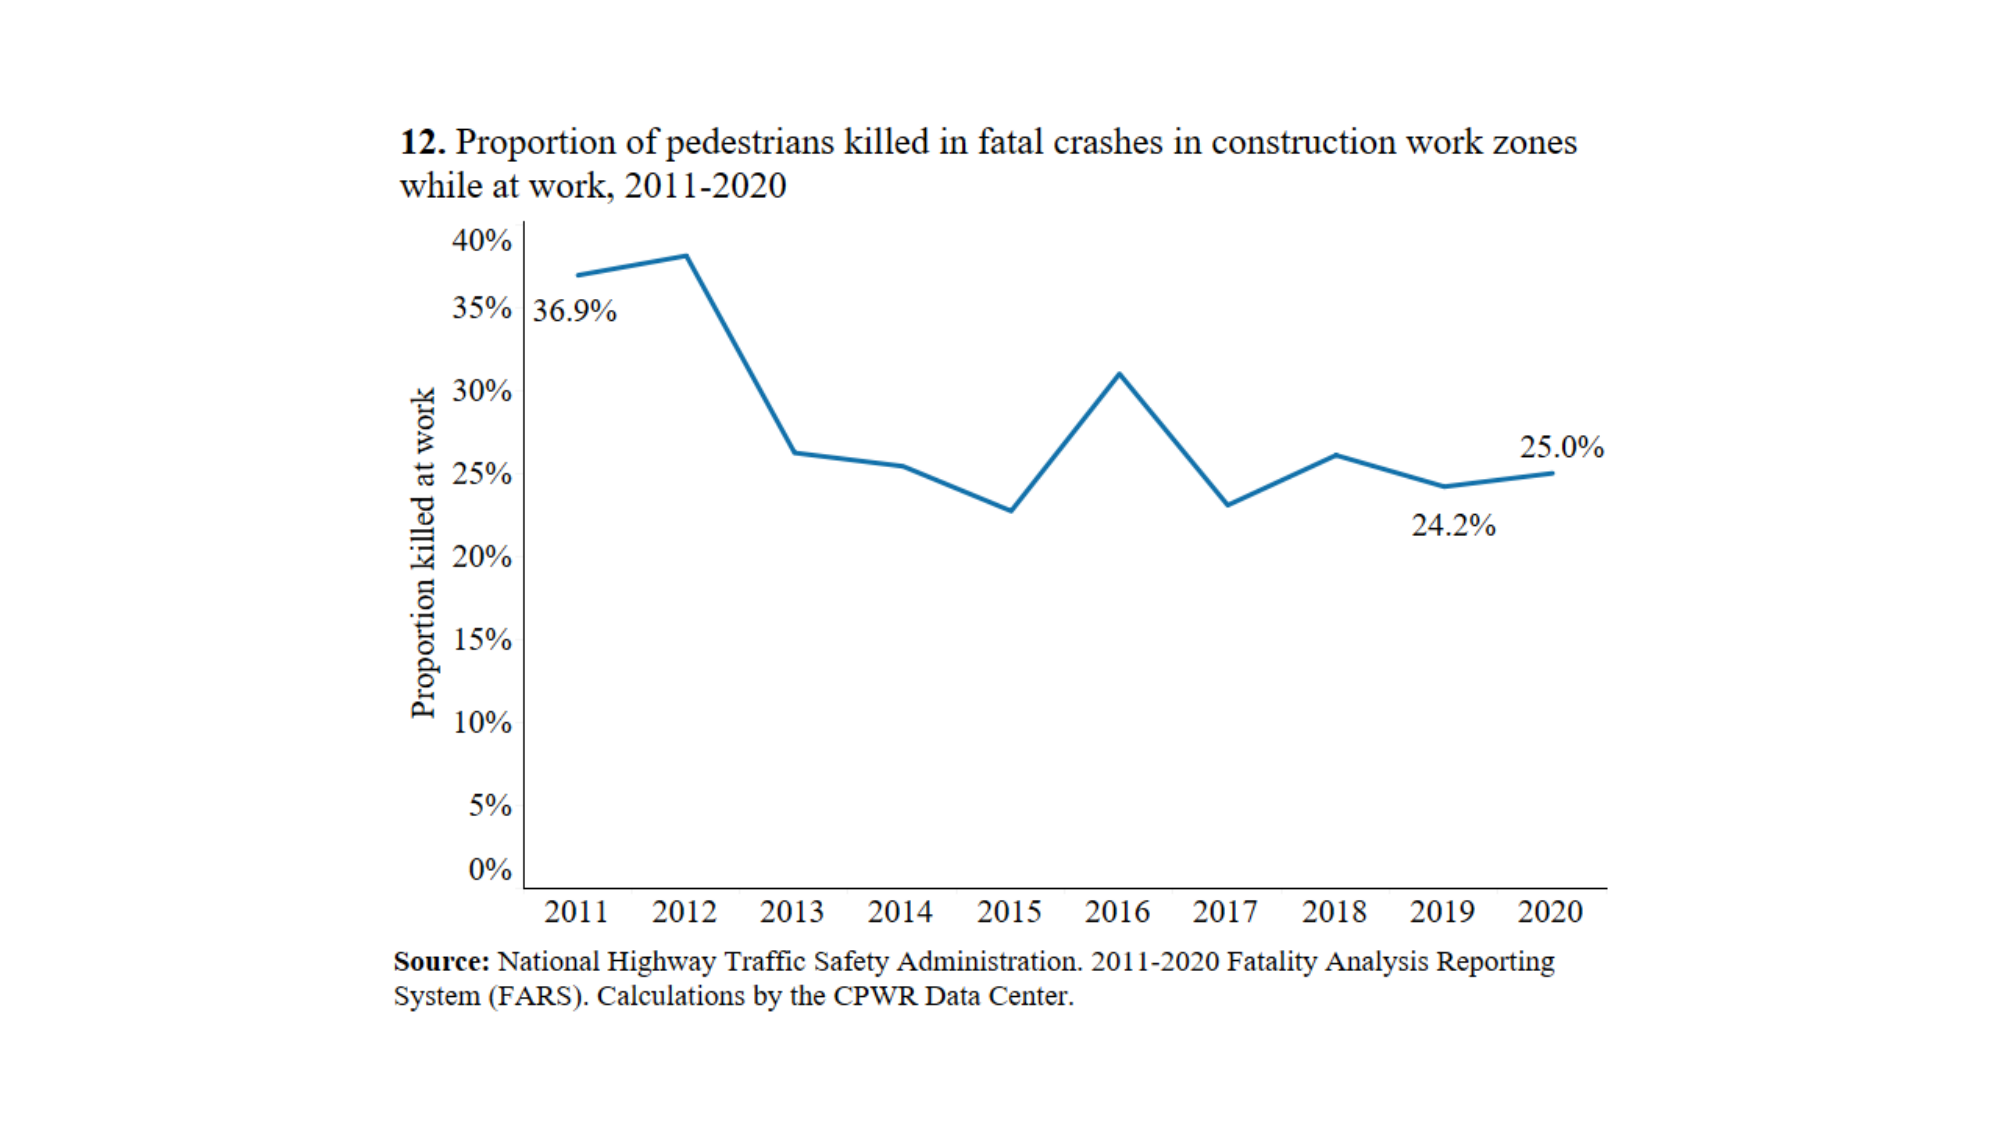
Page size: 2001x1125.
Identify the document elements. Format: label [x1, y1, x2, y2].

picture [374, 93, 1625, 1032]
